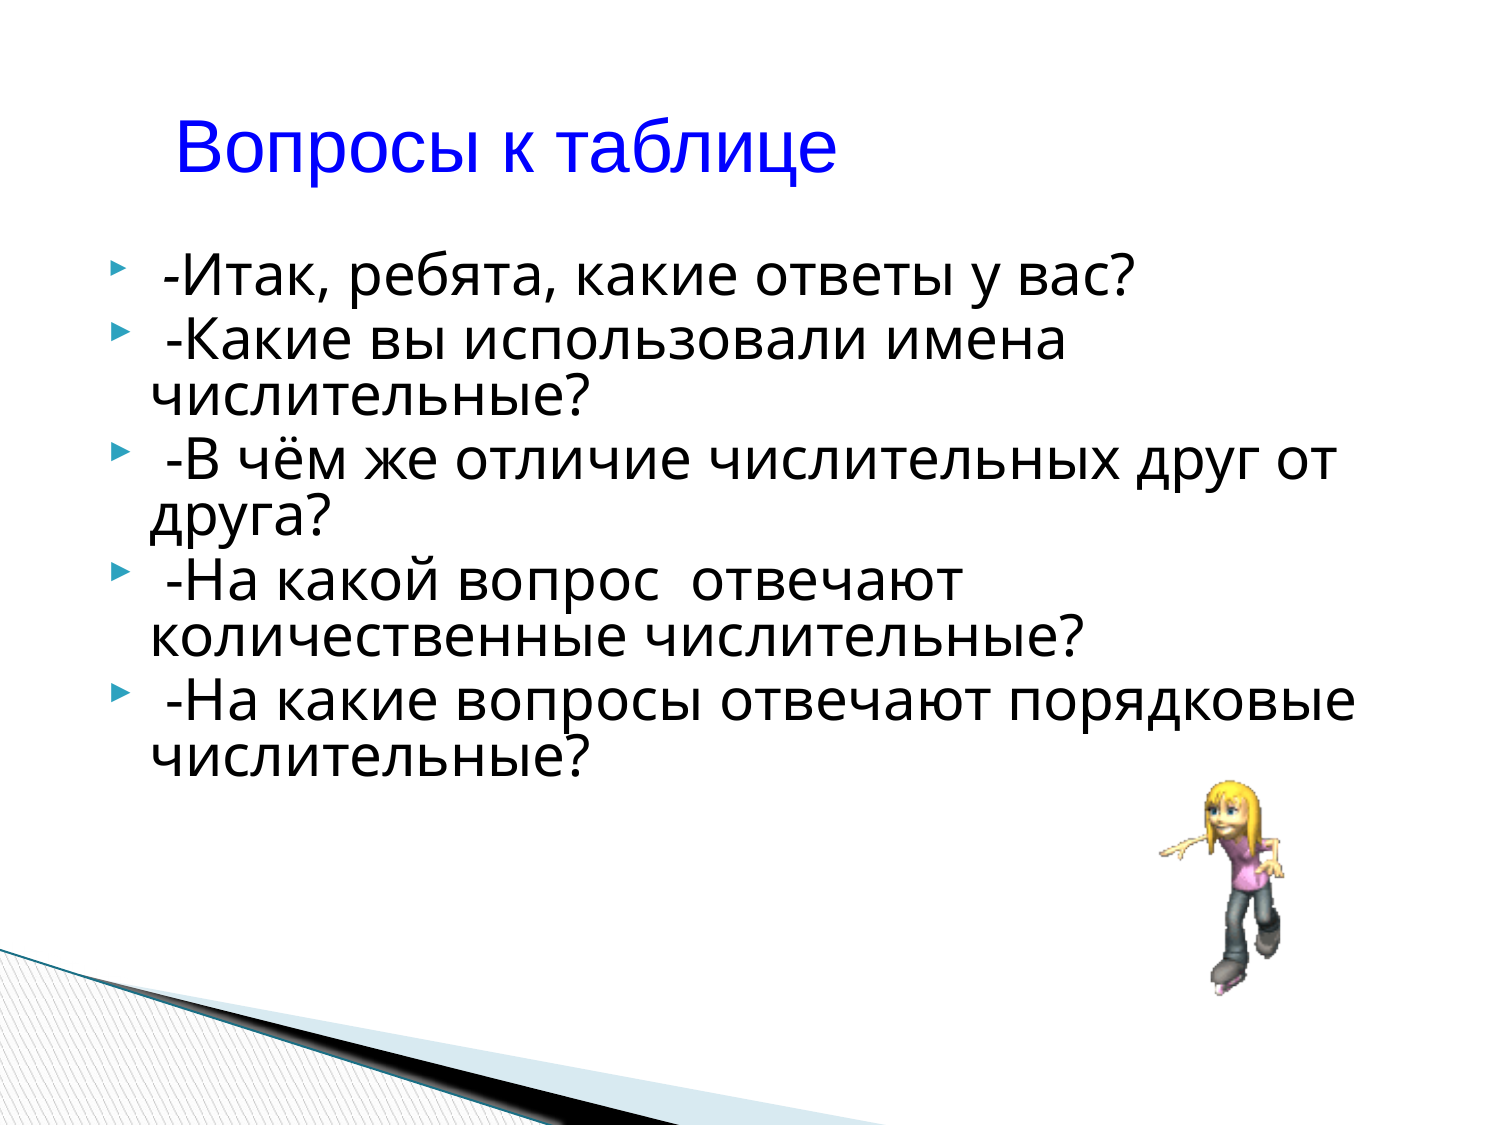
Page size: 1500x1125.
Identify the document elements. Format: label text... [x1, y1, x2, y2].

picture [1151, 762, 1377, 1014]
list -Итак, ребята, какие ответы у вас? -Какие вы использовали имена числительные? -В чём же отличие числительных друг от друга? -На какой вопрос отвечают количественные числительные? -На какие вопросы отвечают порядковые числительные? [74, 242, 1426, 986]
text_box Вопросы к таблице [159, 90, 1164, 195]
